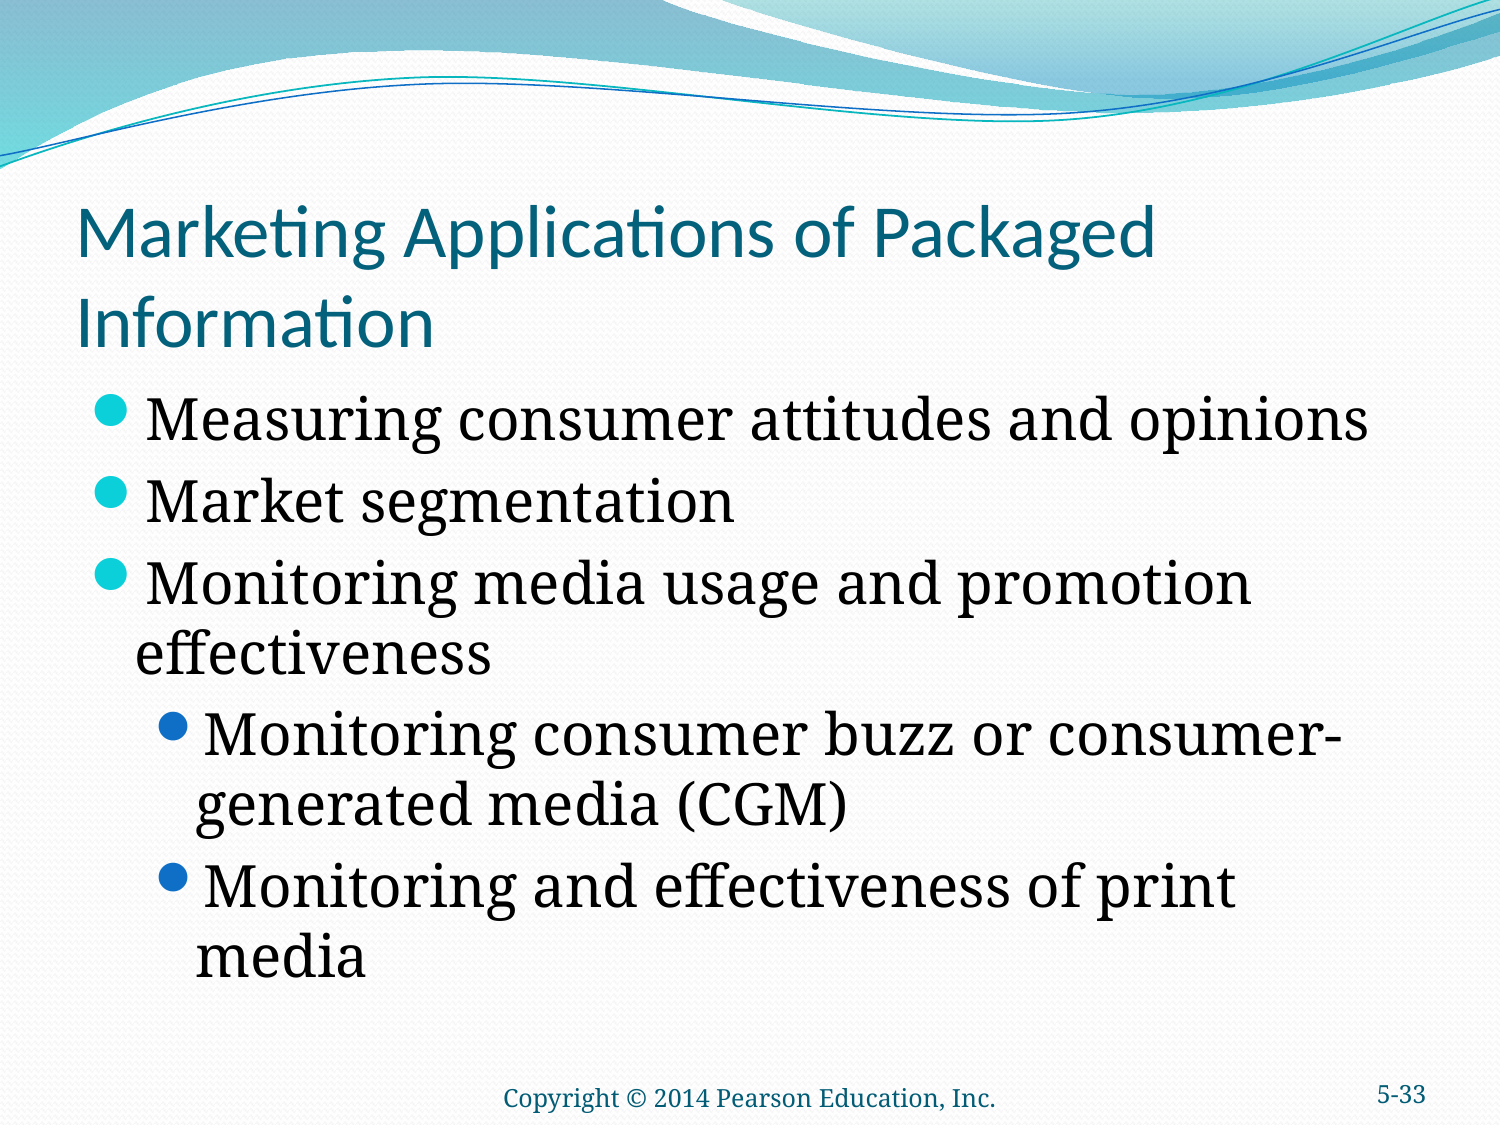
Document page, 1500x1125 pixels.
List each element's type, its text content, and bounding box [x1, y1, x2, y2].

title Marketing Applications of Packaged Information [74, 174, 1426, 363]
list Measuring consumer attitudes and opinions Market segmentation Monitoring media usage and promotion effectiveness Monitoring consumer buzz or consumer-generated media (CGM) Monitoring and effectiveness of print media [74, 374, 1426, 1096]
